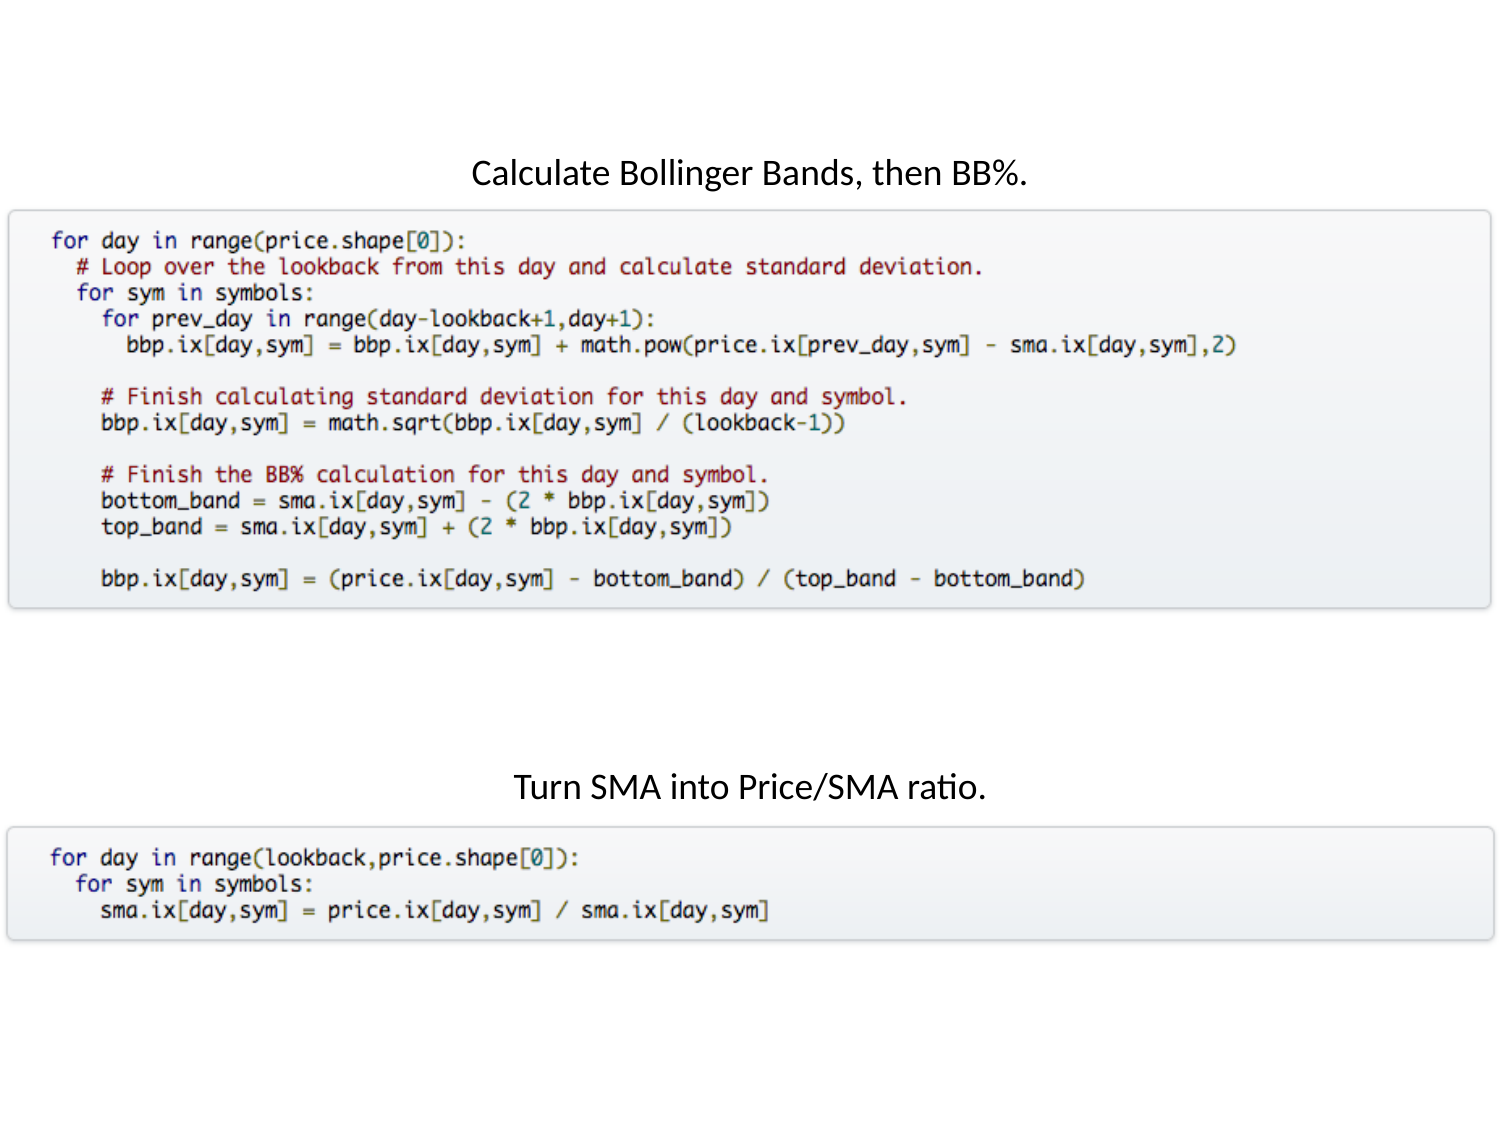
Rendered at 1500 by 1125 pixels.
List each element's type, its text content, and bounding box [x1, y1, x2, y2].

picture [0, 815, 1500, 951]
picture [0, 200, 1500, 619]
text_box Calculate Bollinger Bands, then BB%. [456, 140, 1045, 199]
text_box Turn SMA into Price/SMA ratio. [498, 754, 1003, 813]
